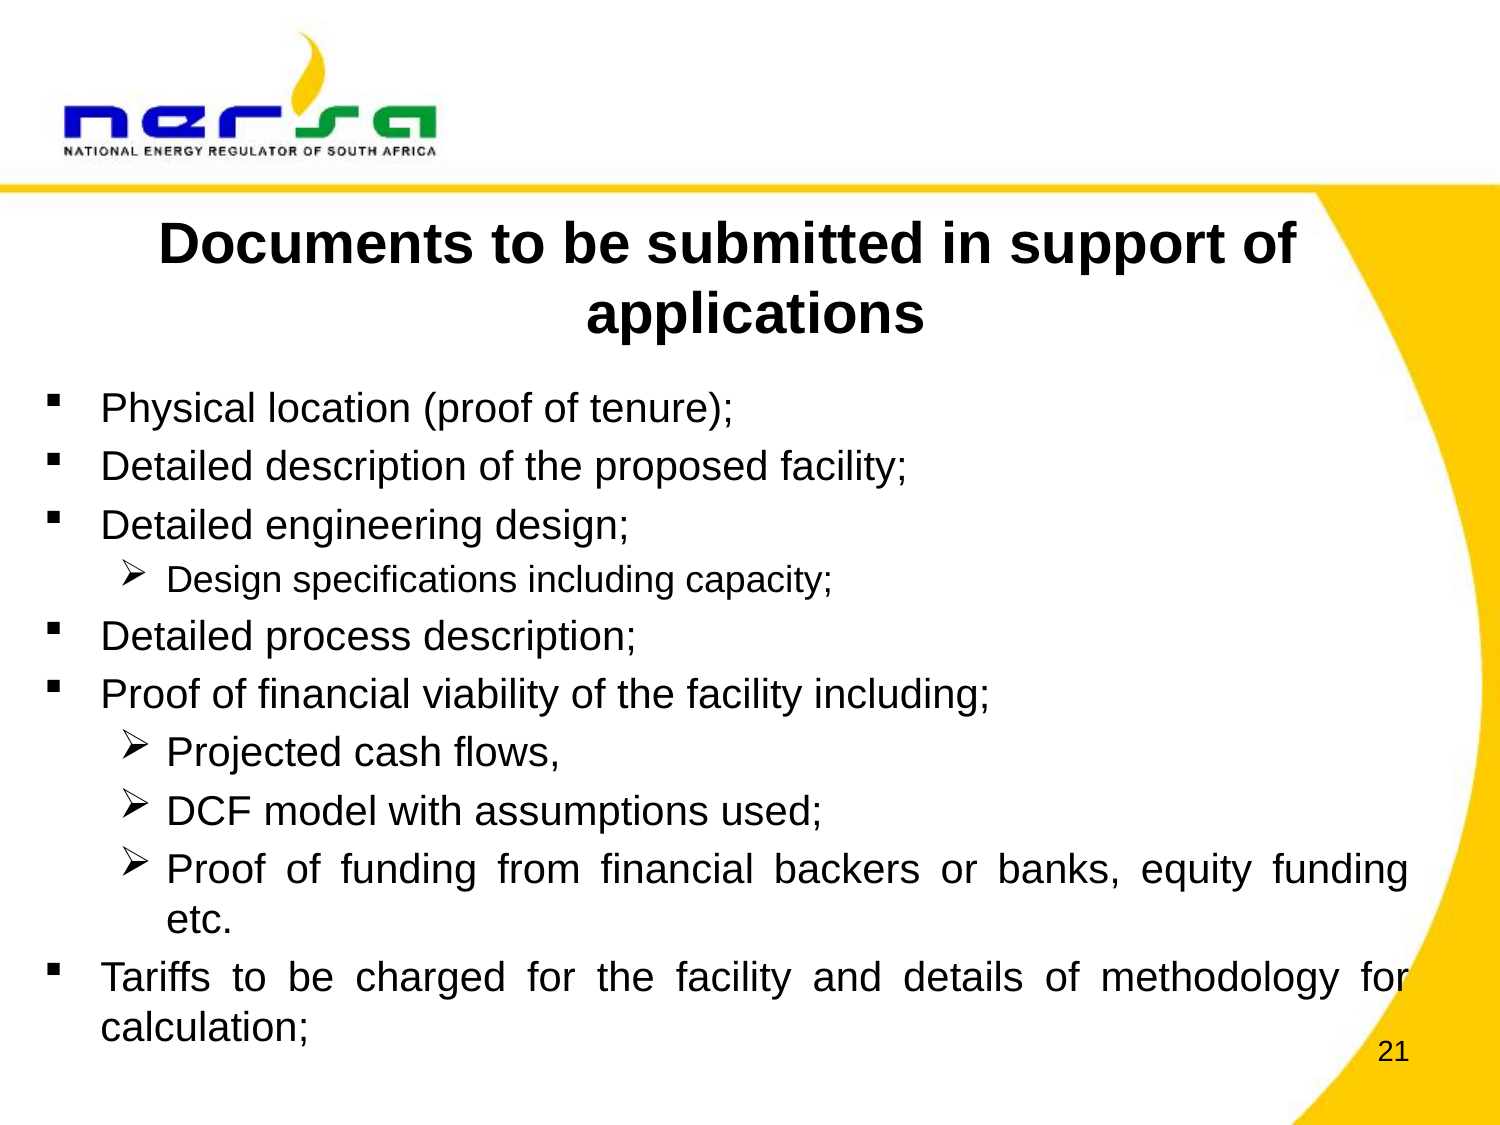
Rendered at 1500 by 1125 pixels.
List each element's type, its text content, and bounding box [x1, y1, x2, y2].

picture [0, 0, 1500, 1125]
list Physical location (proof of tenure); Detailed description of the proposed facility; Detailed engineering design; Design specifications including capacity; Detailed process description; Proof of financial viability of the facility including; Projected cash flows, DCF model with assumptions used; Proof of funding from financial backers or banks, equity funding etc. Tariffs to be charged for the facility and details of methodology for calculation; [29, 373, 1425, 1125]
title Documents to be submitted in support of applications [53, 198, 1404, 373]
